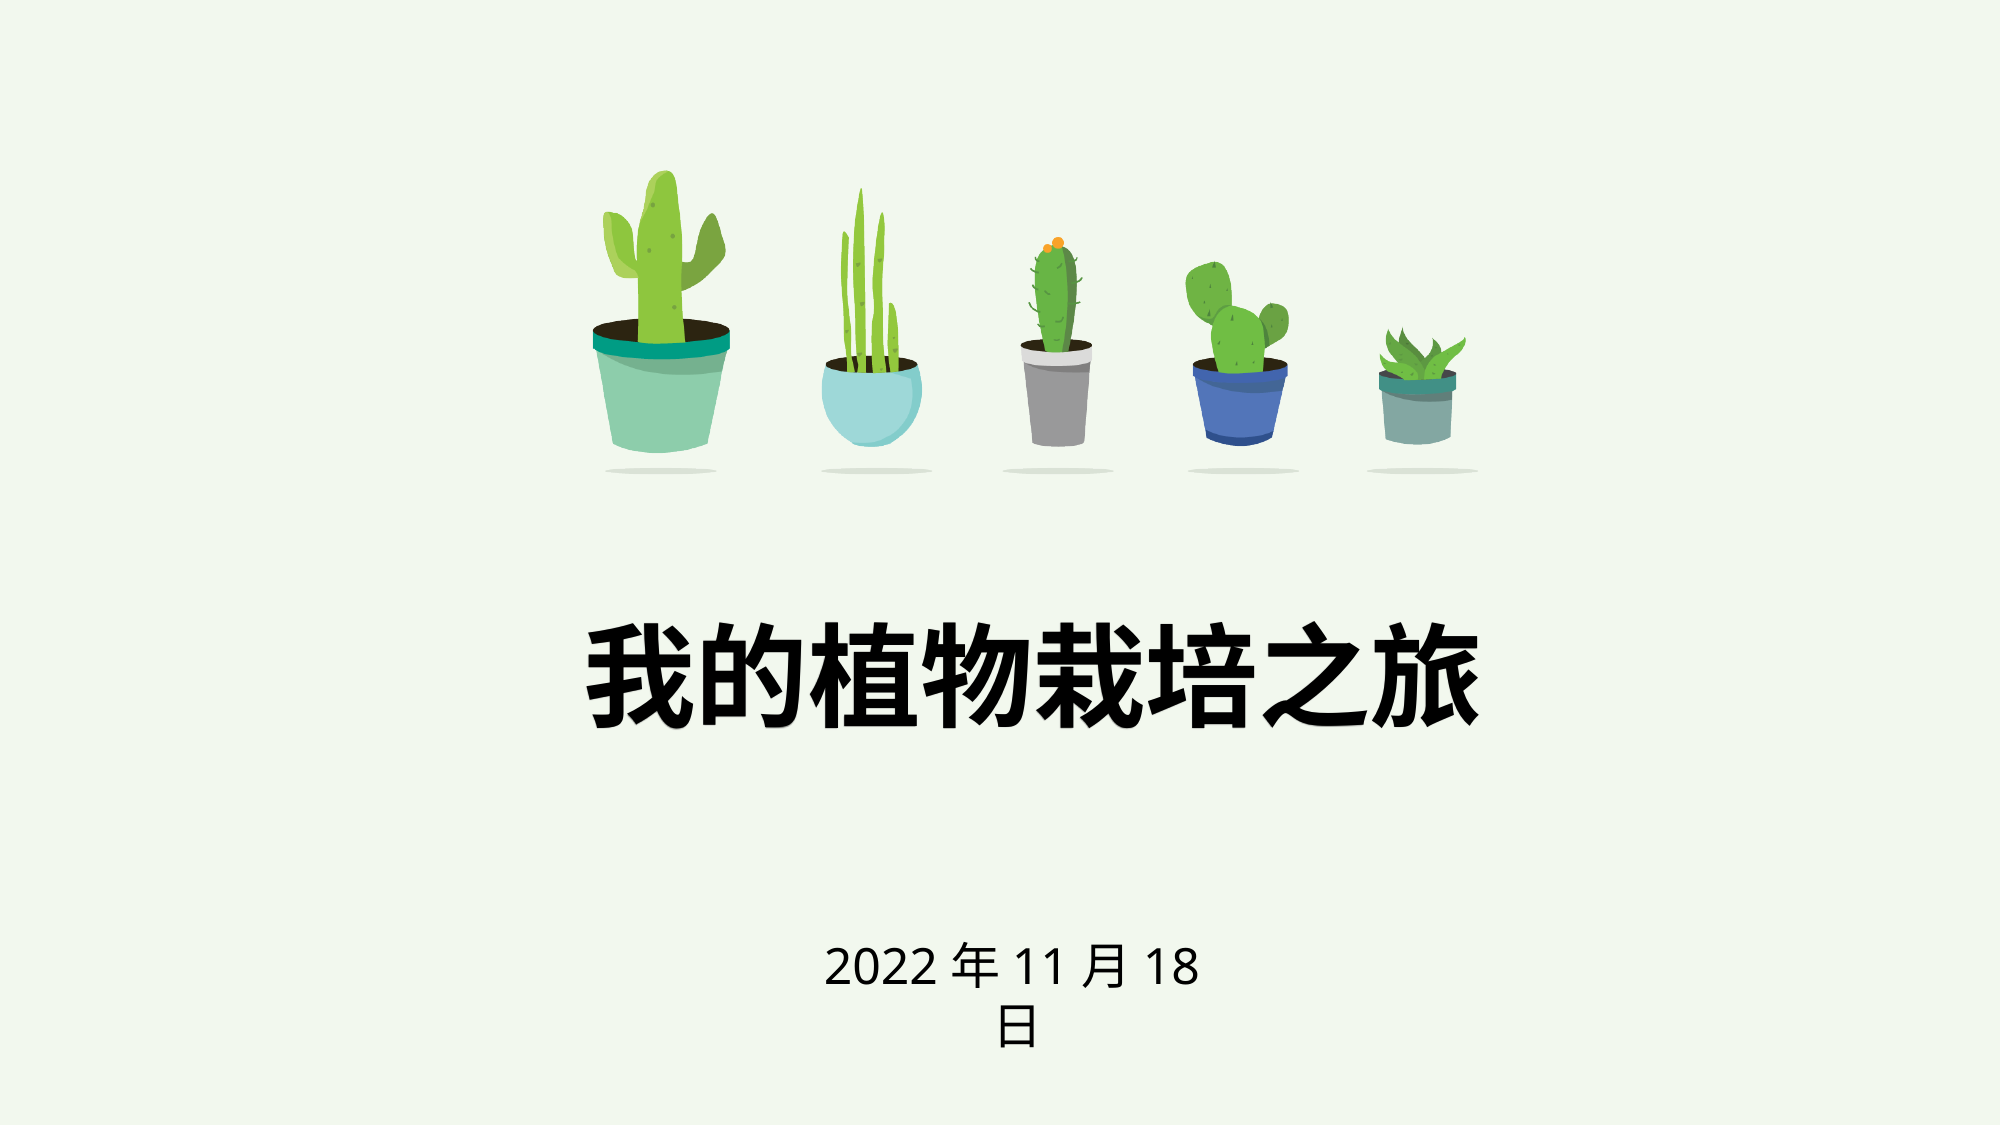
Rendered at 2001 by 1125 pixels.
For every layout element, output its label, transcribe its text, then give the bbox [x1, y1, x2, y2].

text_box 我的植物栽培之旅 [397, 598, 1670, 749]
picture [514, 100, 1522, 563]
text_box 2022年11月18日 [803, 927, 1233, 1063]
